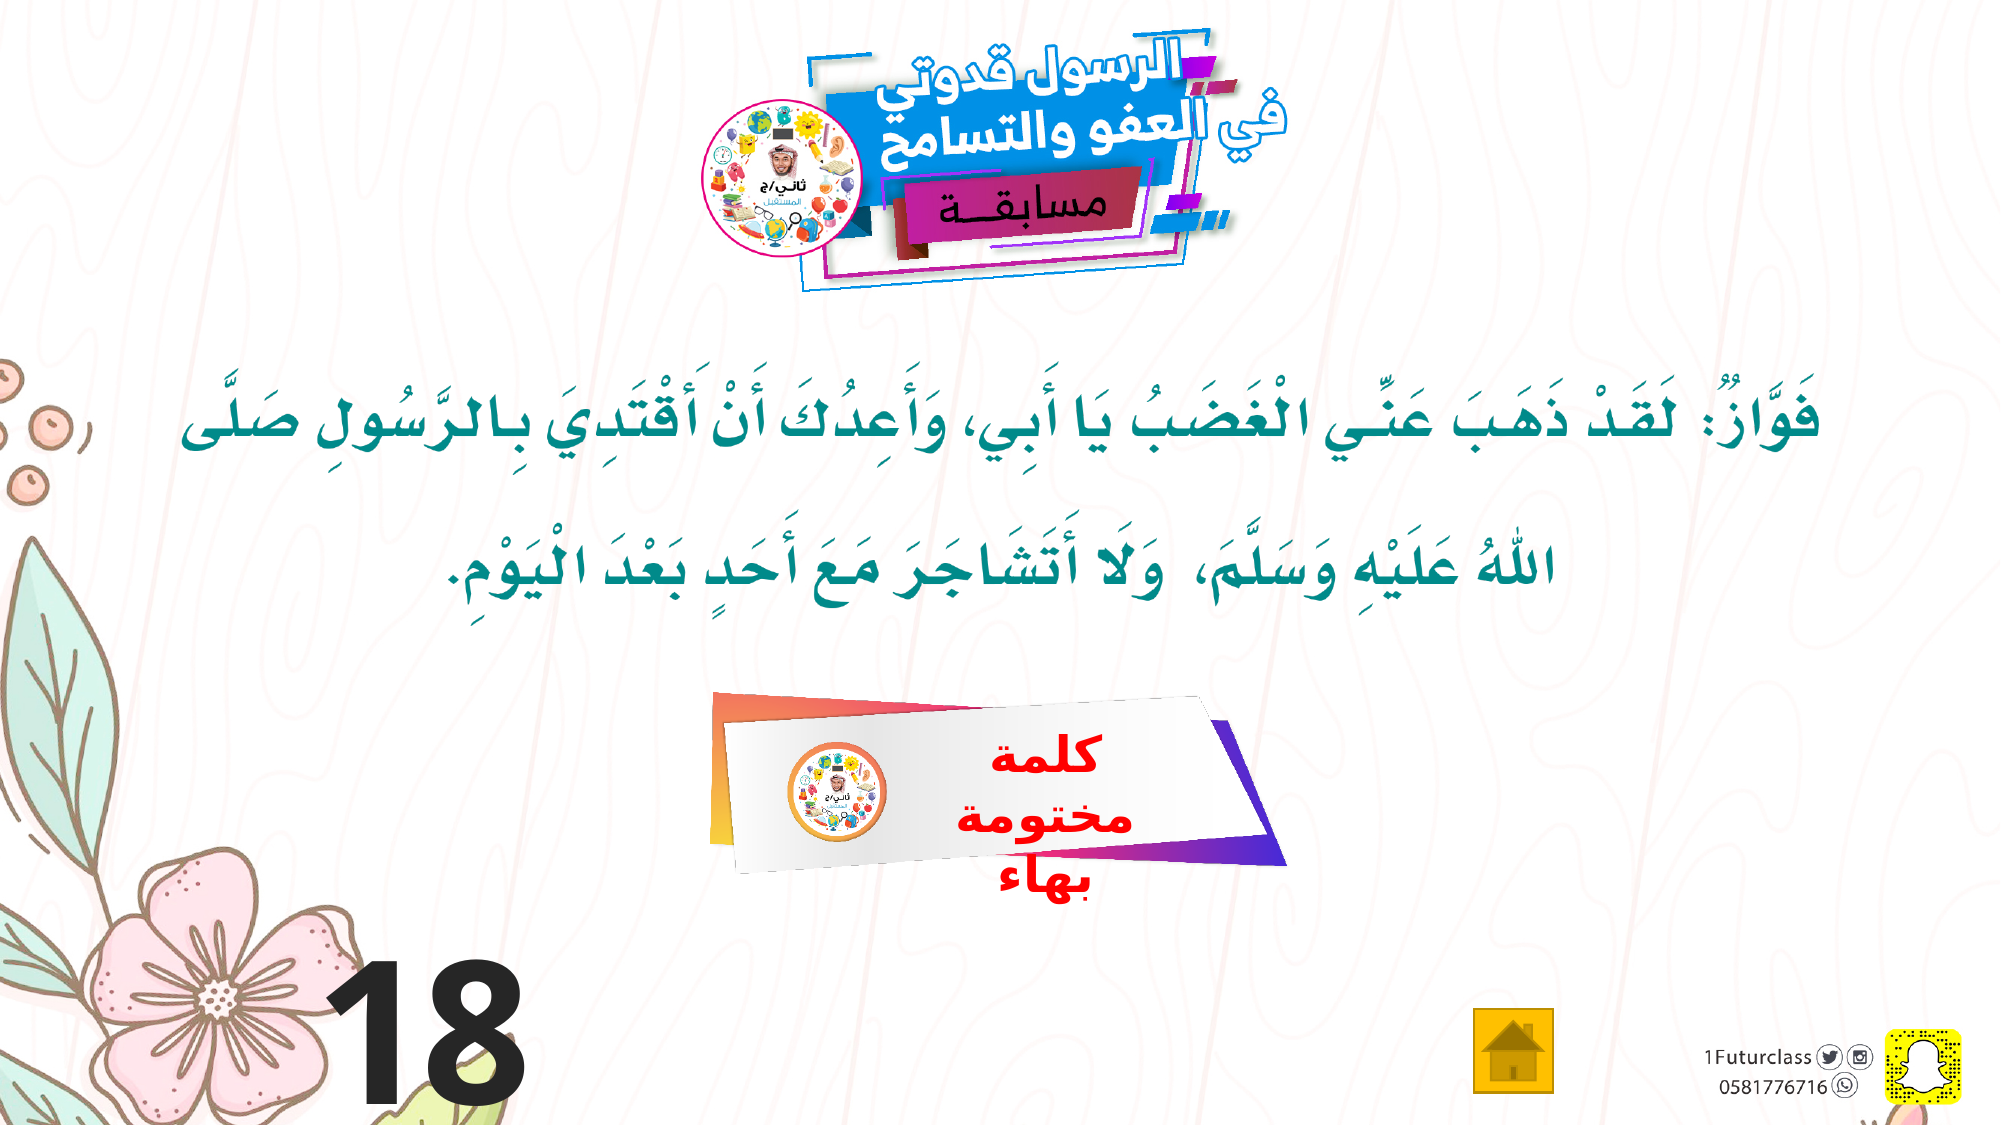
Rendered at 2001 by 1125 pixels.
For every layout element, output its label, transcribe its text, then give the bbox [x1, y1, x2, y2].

picture [0, 0, 2001, 1125]
text_box 18 [277, 897, 571, 1125]
text_box [1473, 1008, 1554, 1094]
text_box كلمة مختومة بهاء [892, 874, 1200, 910]
